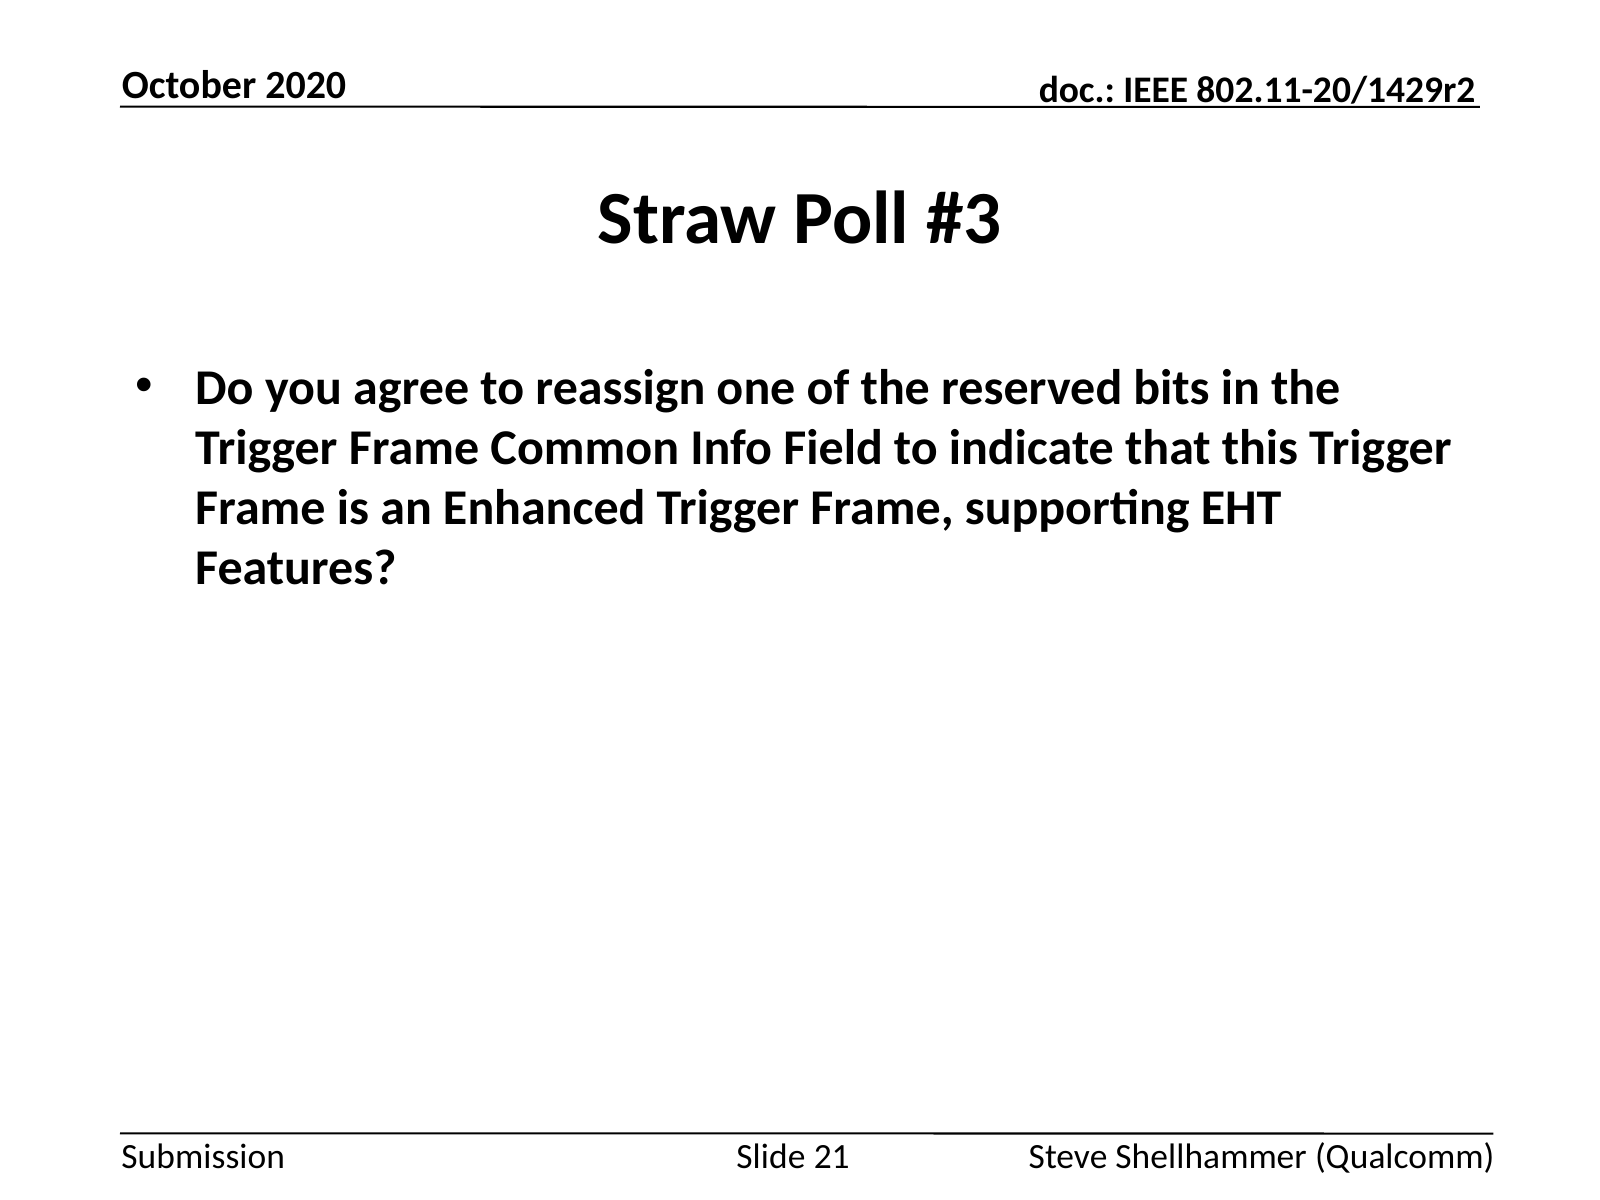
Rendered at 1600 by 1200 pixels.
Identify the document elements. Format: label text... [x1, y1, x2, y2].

slide_number Slide 21 [733, 1132, 854, 1197]
title Straw Poll #3 [119, 119, 1480, 307]
footer Steve Shellhammer (Qualcomm) [937, 1132, 1495, 1174]
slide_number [121, 58, 451, 107]
list Do you agree to reassign one of the reserved bits in the Trigger Frame Common Info Field to indicate that this Trigger Frame is an Enhanced Trigger Frame, supporting EHT Features? [119, 346, 1480, 1067]
